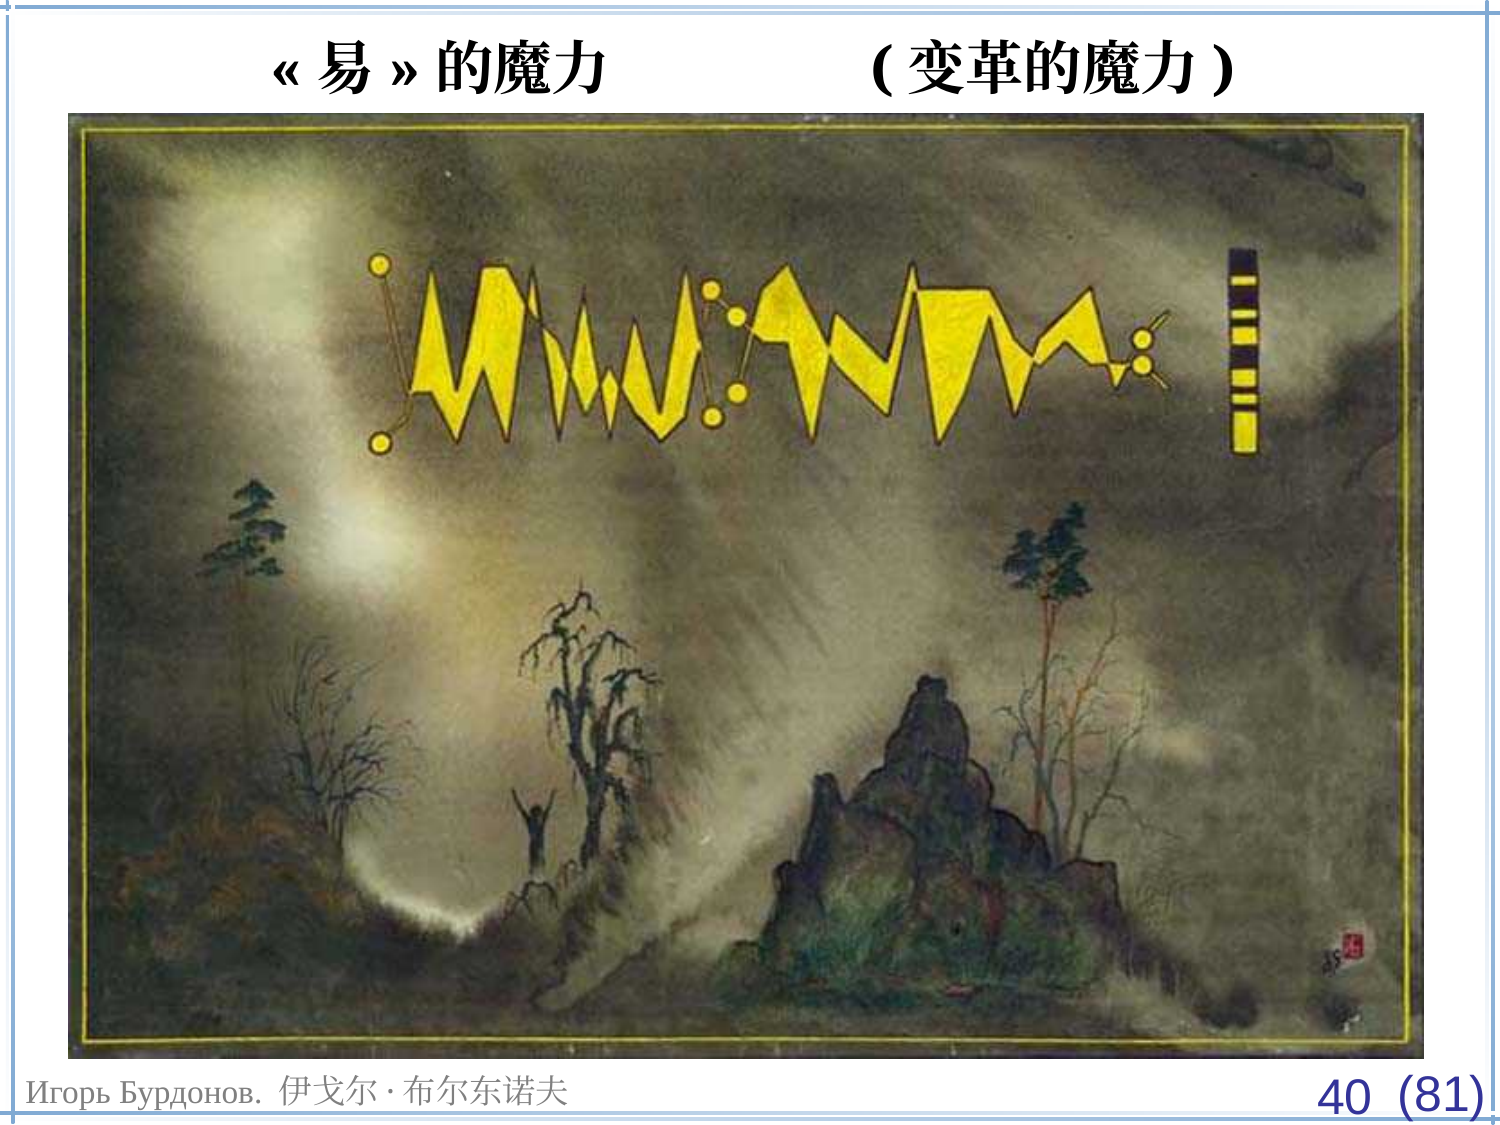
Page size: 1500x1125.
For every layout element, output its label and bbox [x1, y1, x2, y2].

picture [67, 113, 1424, 1059]
text_box [0, 0, 1500, 1125]
